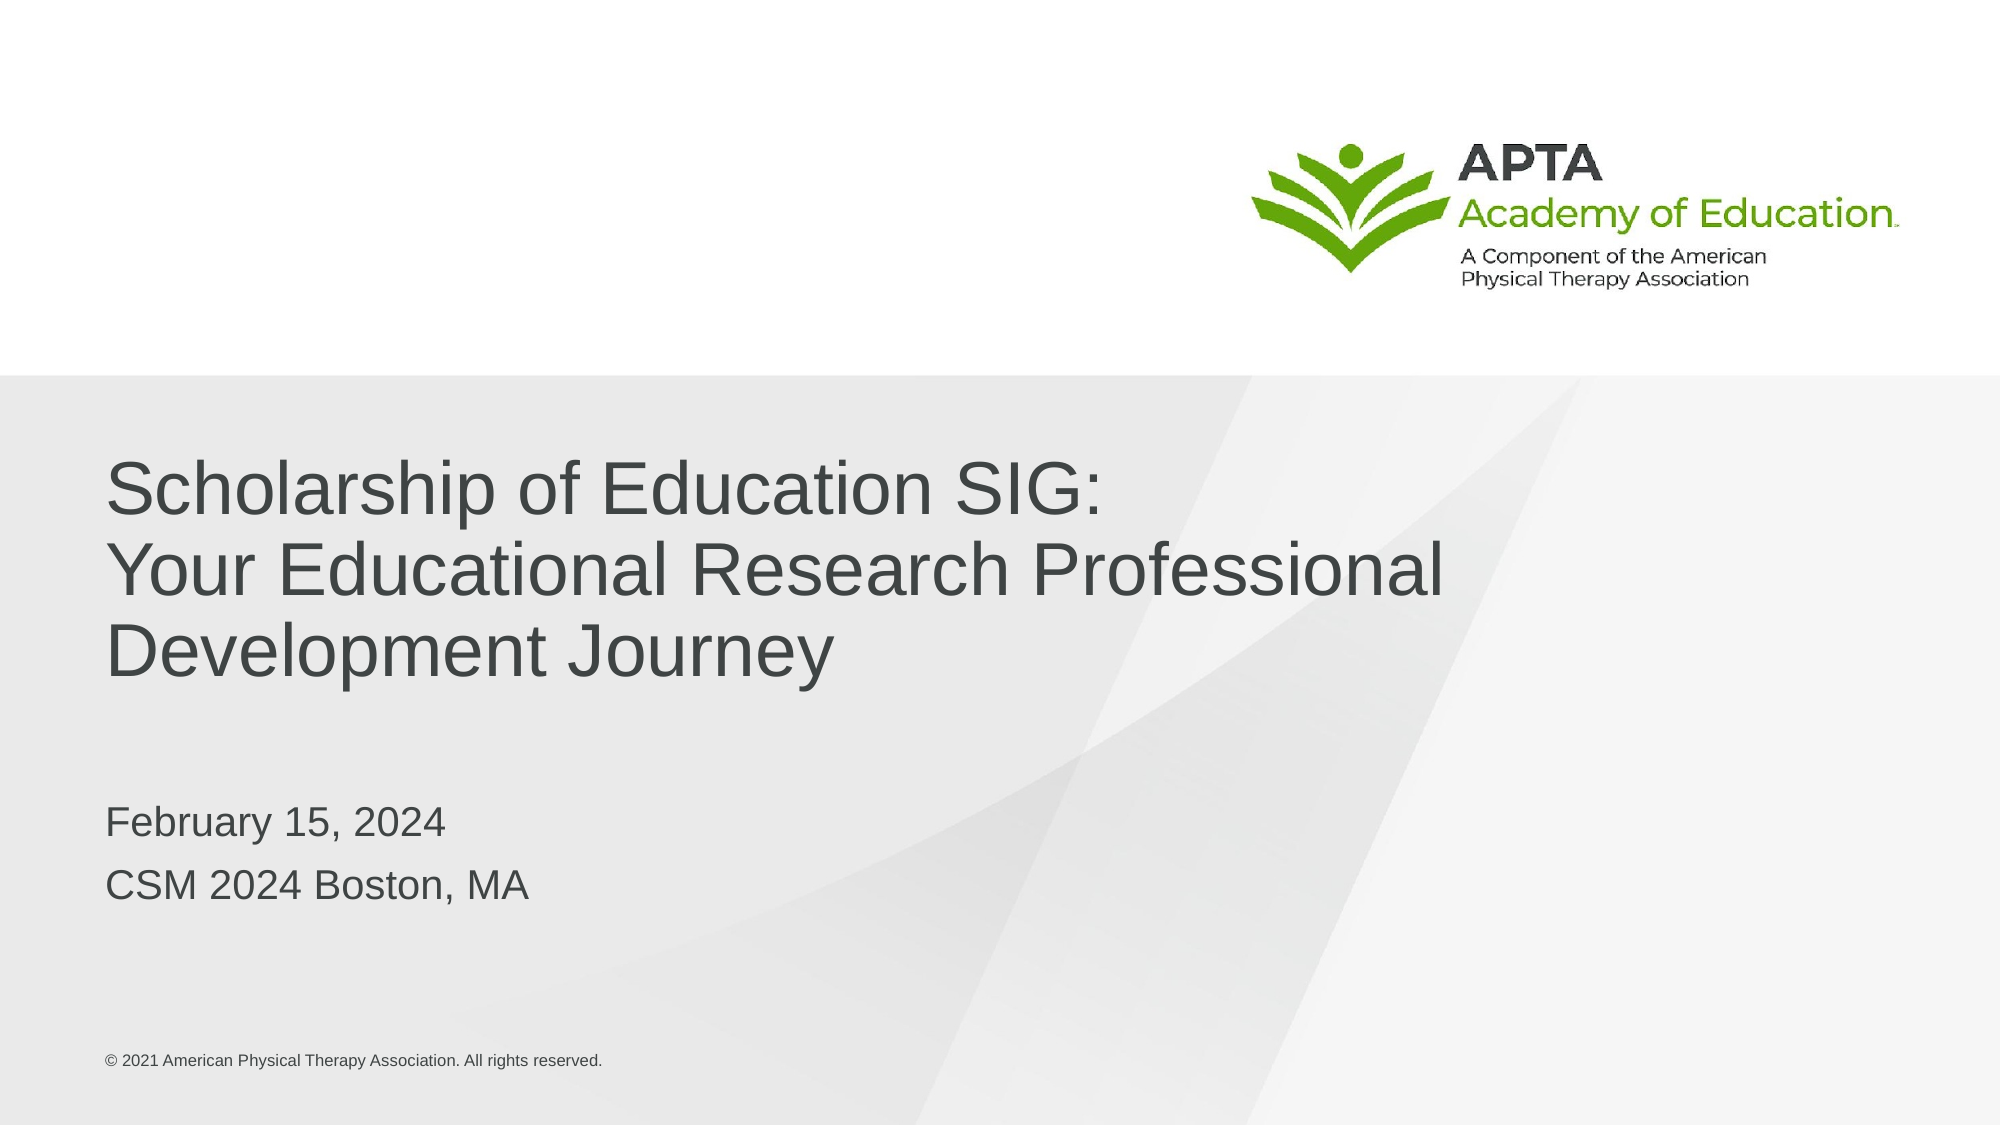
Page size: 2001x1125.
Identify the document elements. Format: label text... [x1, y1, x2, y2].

subtitle February 15, 2024 CSM 2024 Boston, MA [104, 795, 933, 946]
title Scholarship of Education SIG: Your Educational Research Professional Development Journey [105, 450, 1455, 750]
picture [0, 0, 2000, 1125]
